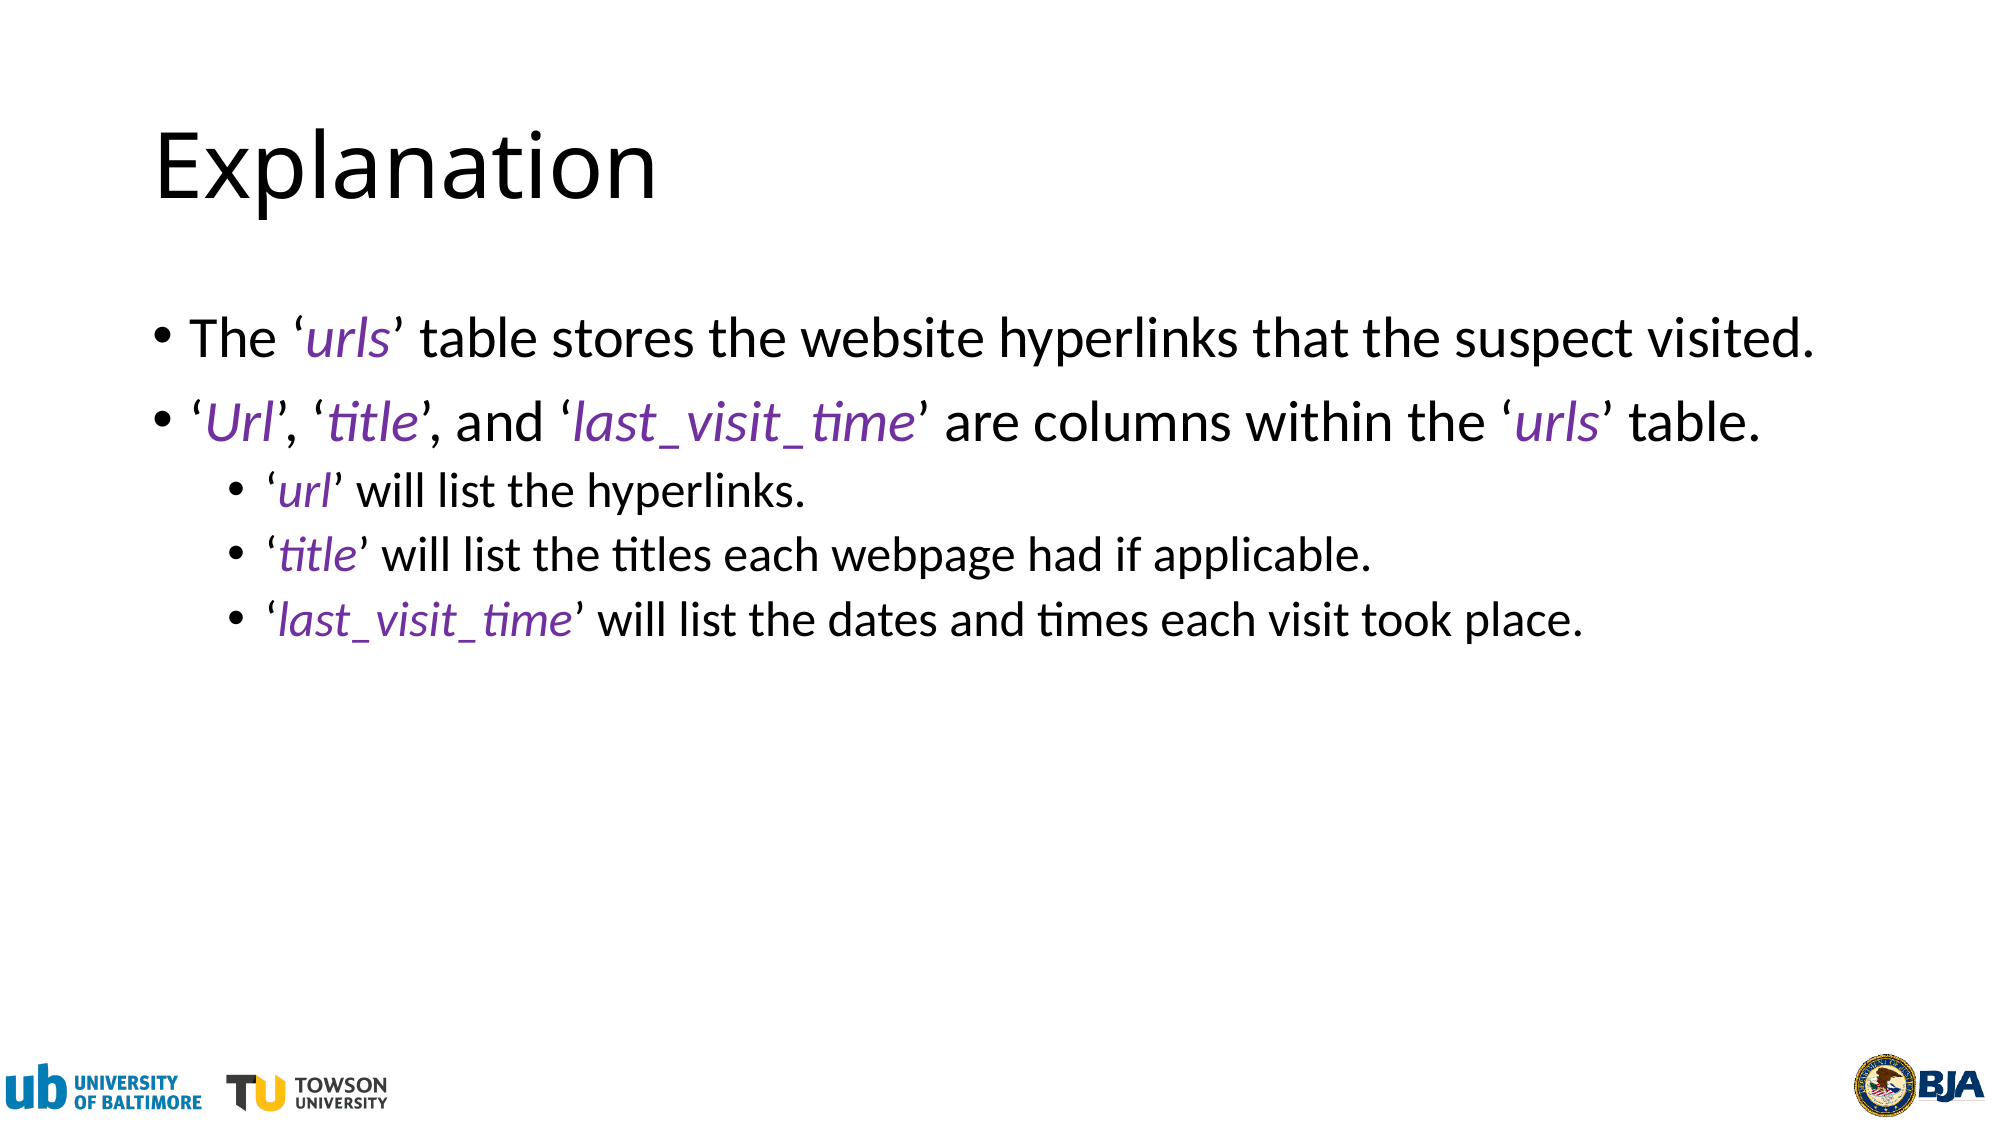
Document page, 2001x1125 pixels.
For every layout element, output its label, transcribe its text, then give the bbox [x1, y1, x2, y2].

title Explanation [137, 59, 1863, 278]
picture [1854, 1054, 1986, 1117]
list The ‘urls’ table stores the website hyperlinks that the suspect visited. ‘Url’, ‘title’, and ‘last_visit_time’ are columns within the ‘urls’ table. ‘url’ will list the hyperlinks. ‘title’ will list the titles each webpage had if applicable. ‘last_visit_time’ will list the dates and times each visit took place. [137, 299, 1863, 1014]
picture [0, 1031, 407, 1125]
